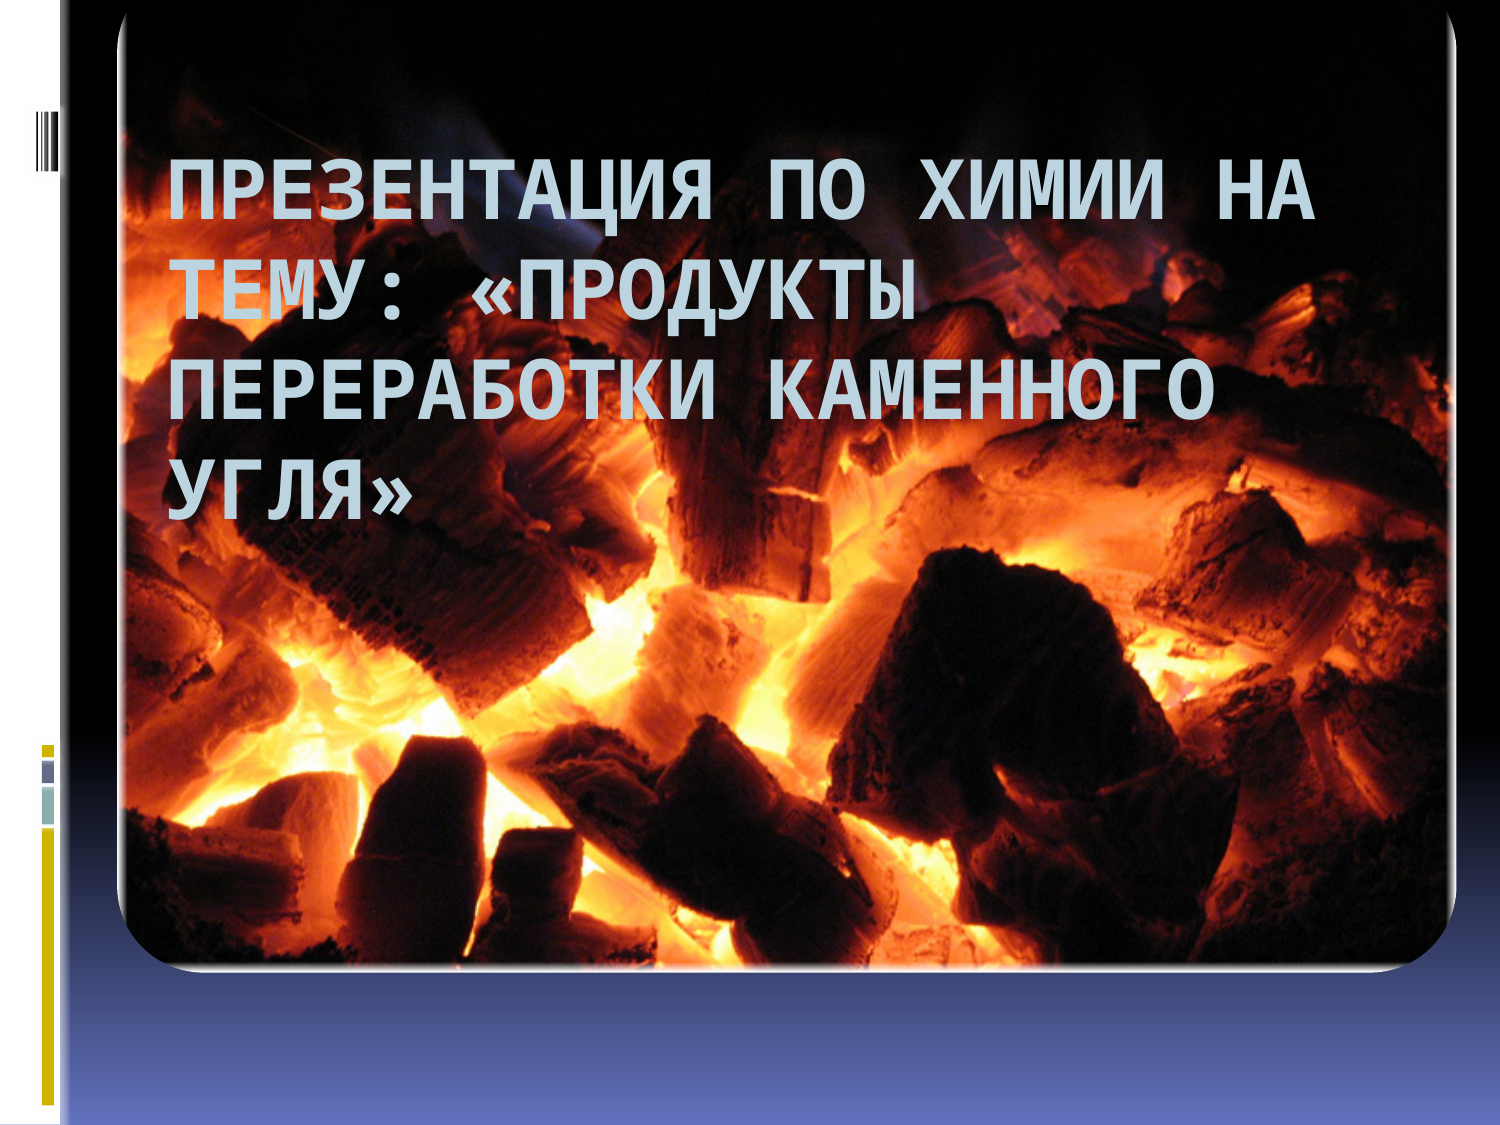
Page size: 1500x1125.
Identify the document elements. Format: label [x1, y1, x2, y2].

picture [116, 0, 1457, 974]
